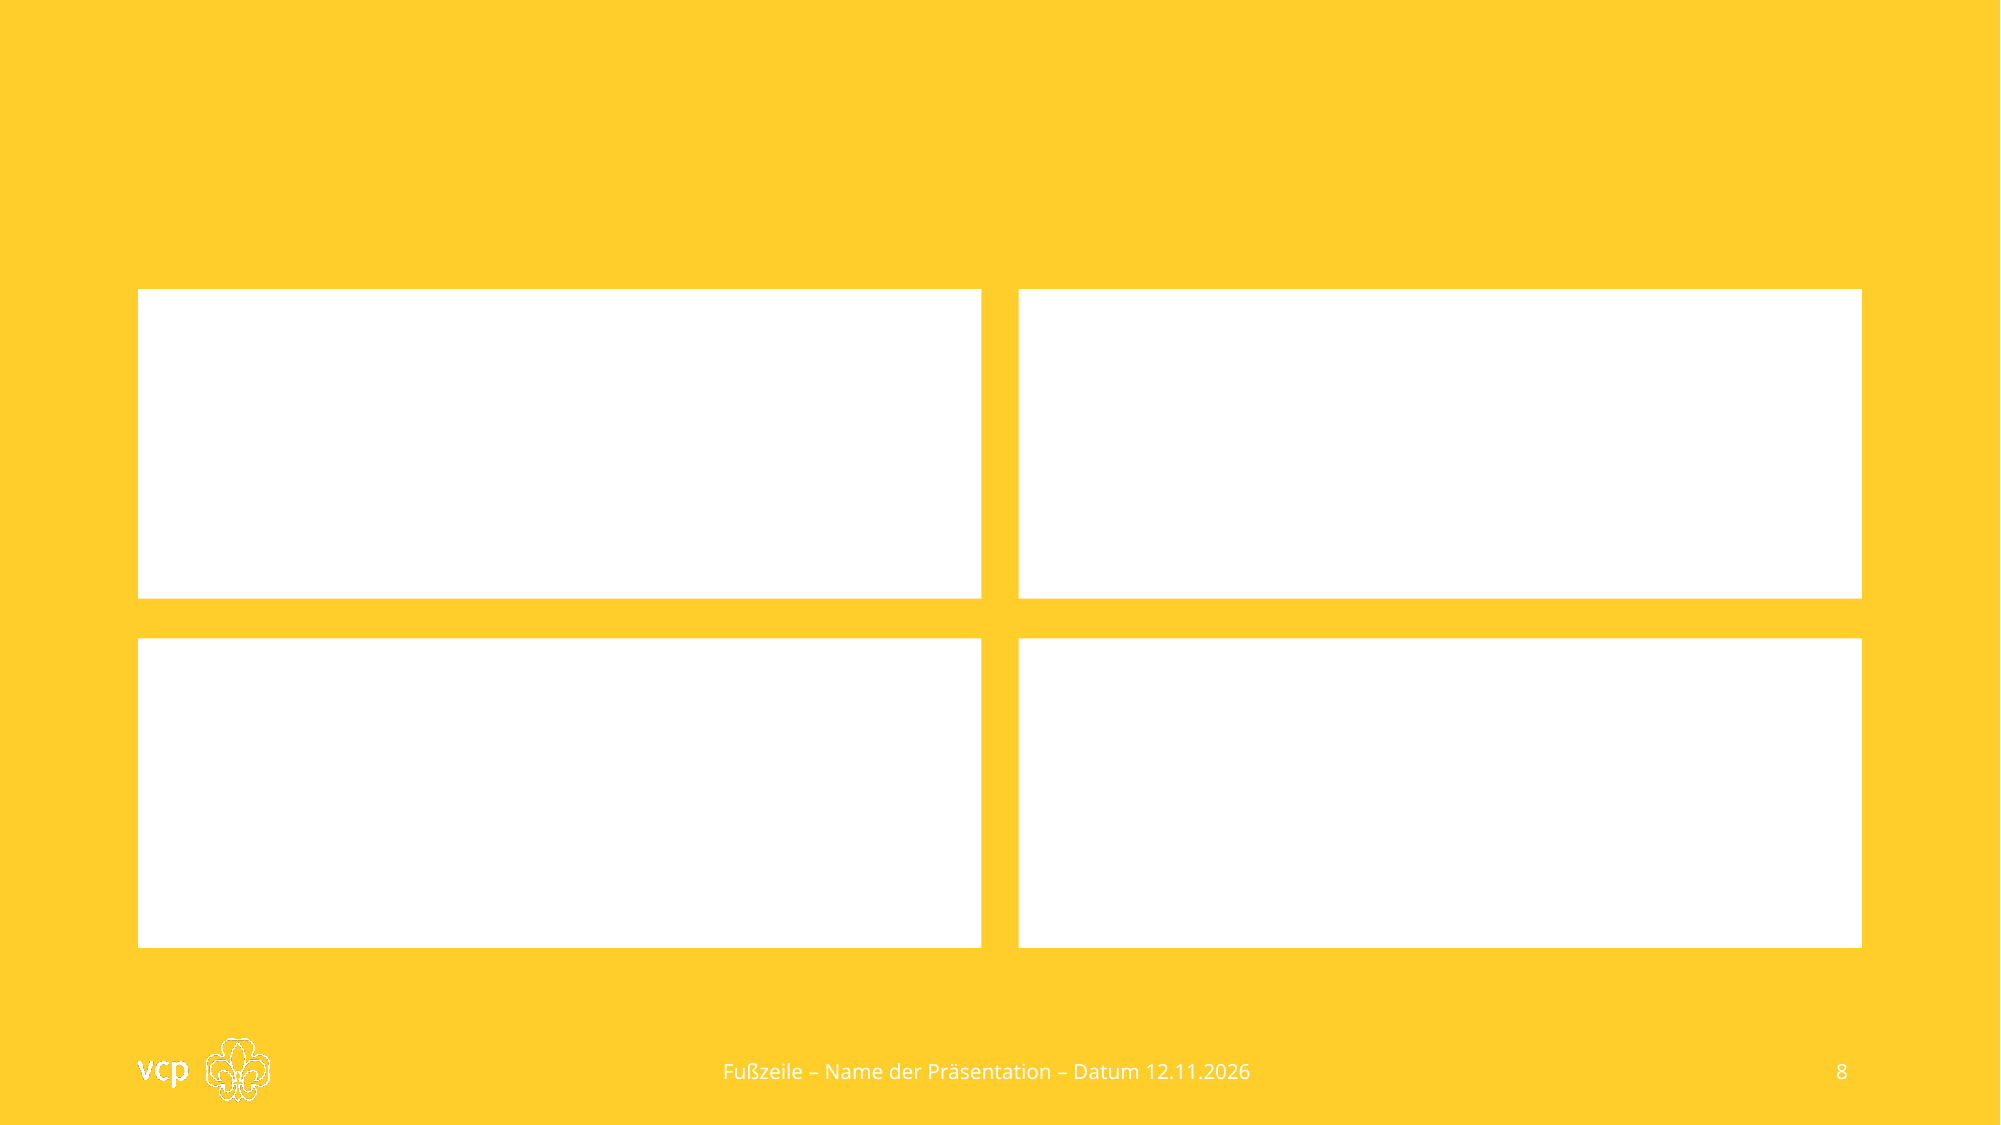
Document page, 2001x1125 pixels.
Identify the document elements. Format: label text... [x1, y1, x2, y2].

footer Fußzeile – Name der Präsentation – Datum 30.01.2025 [636, 1042, 1338, 1103]
slide_number 8 [1412, 1042, 1863, 1103]
picture [134, 1036, 273, 1105]
